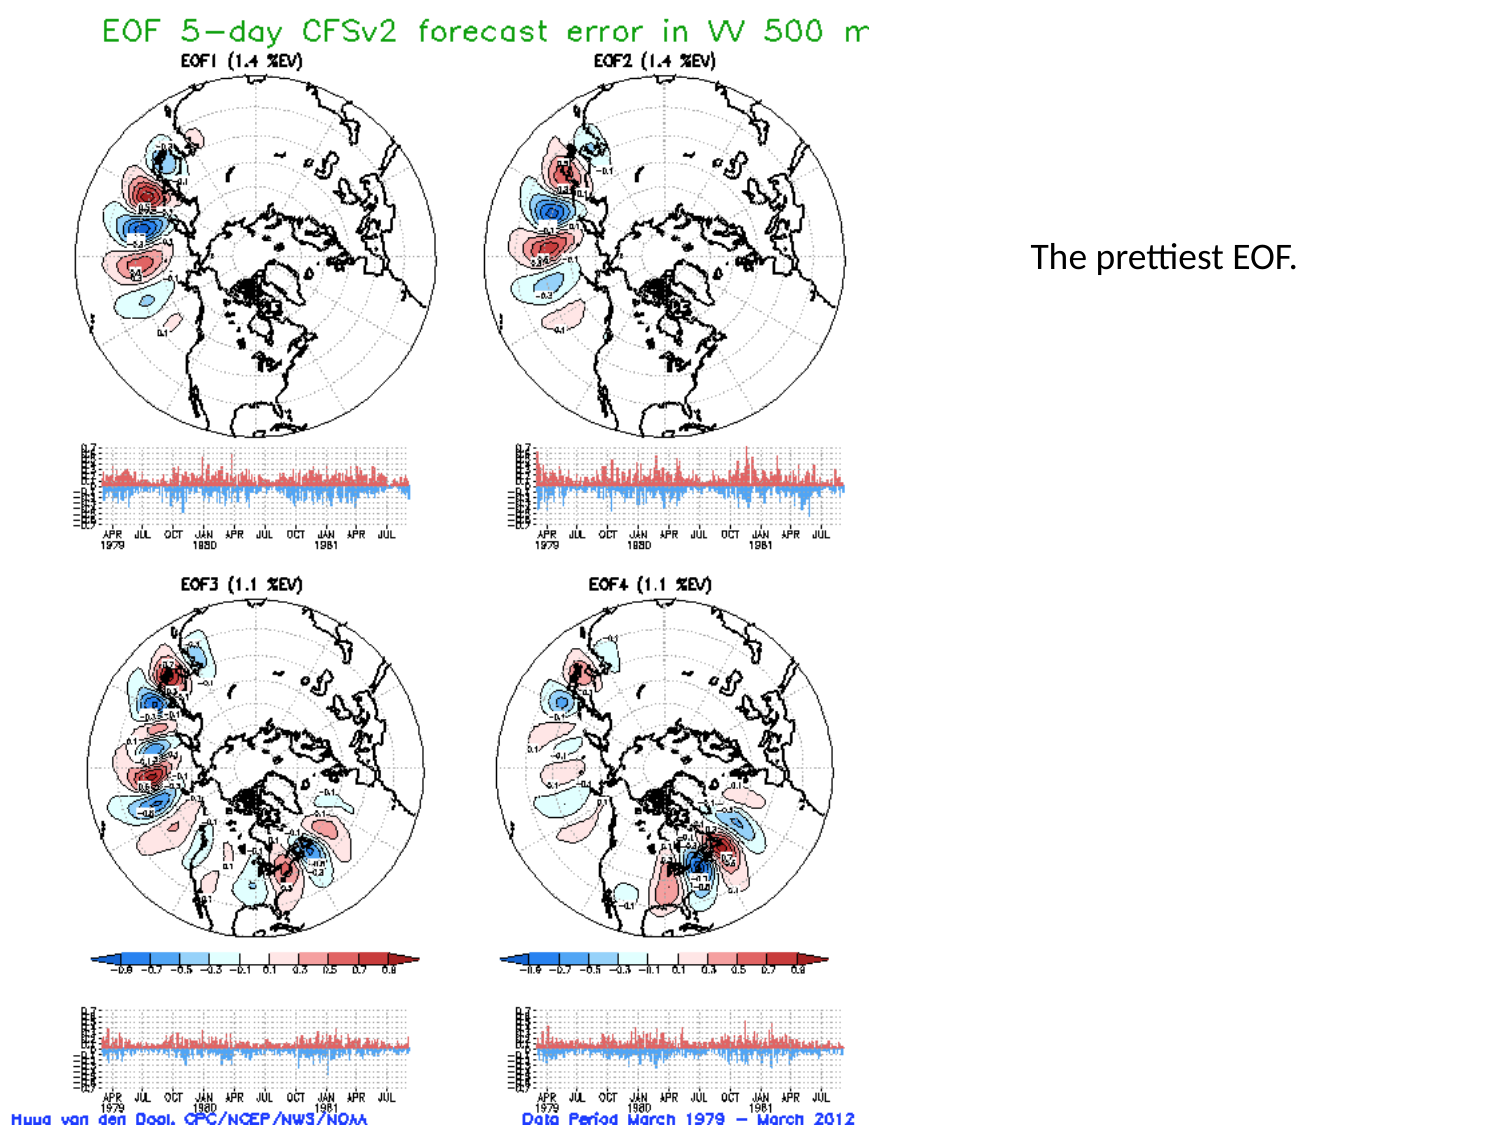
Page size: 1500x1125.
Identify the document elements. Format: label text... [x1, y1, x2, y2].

picture [0, 0, 870, 1125]
text_box The prettiest EOF. [1015, 224, 1314, 285]
